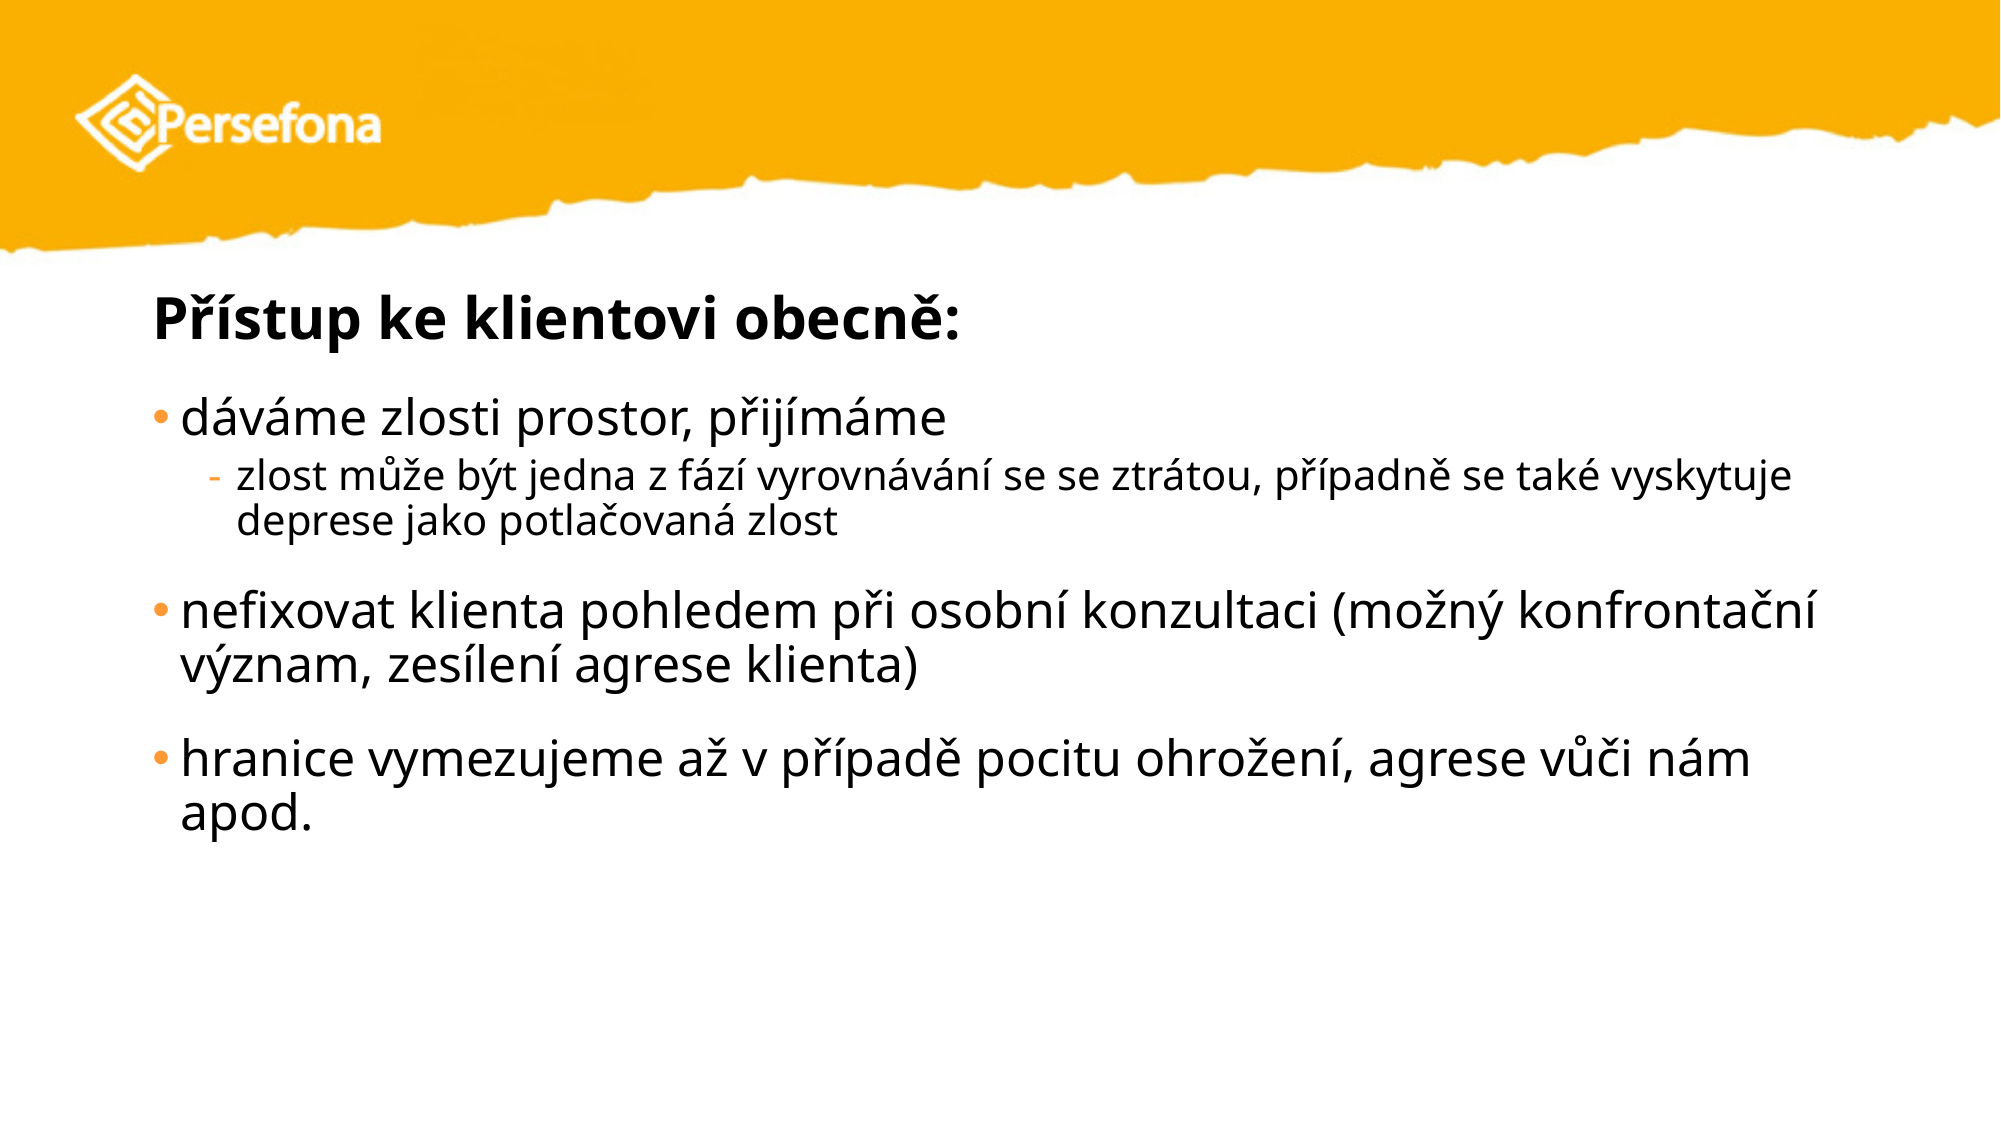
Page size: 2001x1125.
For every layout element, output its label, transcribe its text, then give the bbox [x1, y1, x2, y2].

list Přístup ke klientovi obecně: dáváme zlosti prostor, přijímáme zlost může být jedna z fází vyrovnávání se se ztrátou, případně se také vyskytuje deprese jako potlačovaná zlost nefixovat klienta pohledem při osobní konzultaci (možný konfrontační význam, zesílení agrese klienta) hranice vymezujeme až v případě pocitu ohrožení, agrese vůči nám apod. [137, 281, 1863, 1014]
picture [0, 0, 2001, 1125]
